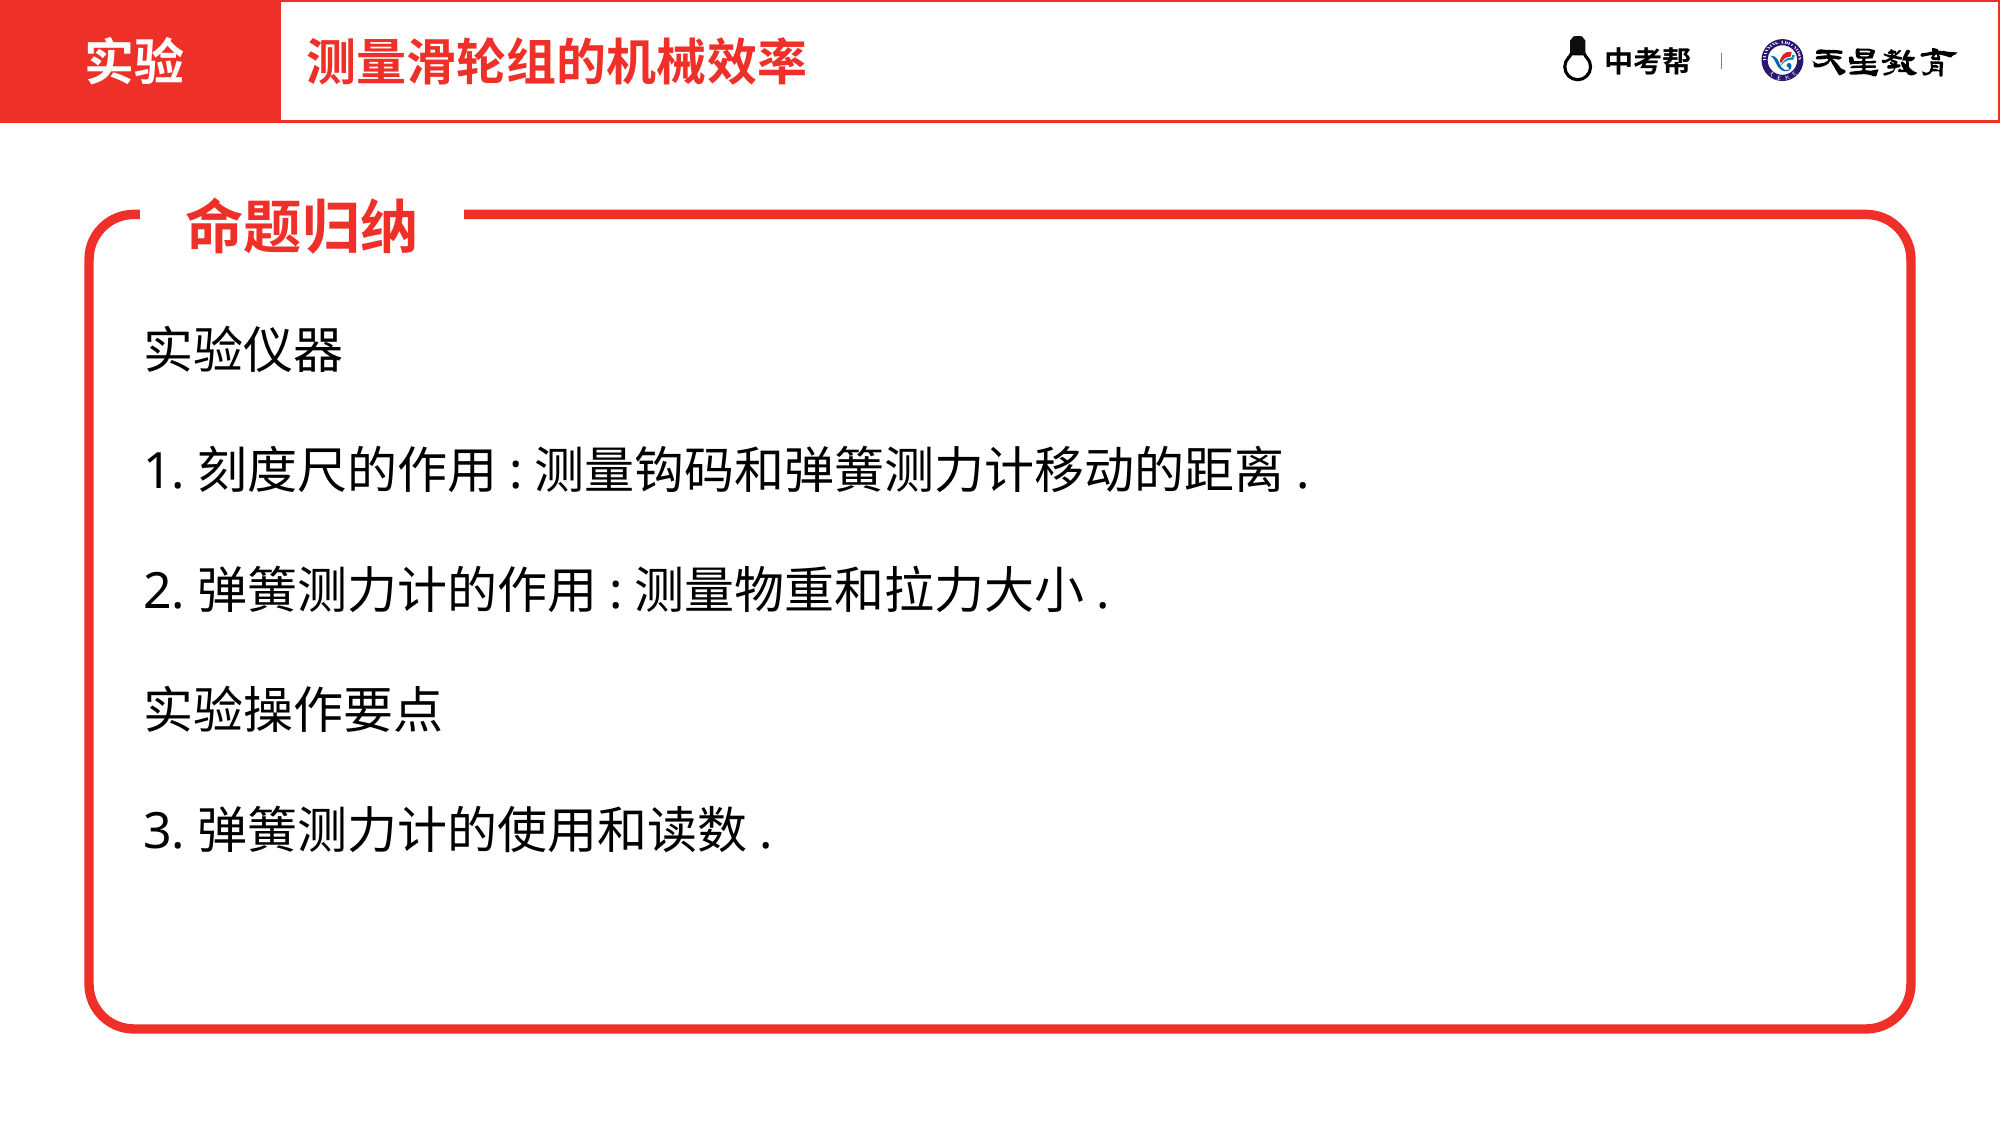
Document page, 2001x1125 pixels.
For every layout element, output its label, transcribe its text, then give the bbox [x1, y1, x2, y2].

text_box [87, 213, 1912, 1031]
text_box 实验 [1, 0, 280, 122]
text_box 测量滑轮组的机械效率 [276, 0, 2000, 123]
text_box 命题归纳 [140, 148, 464, 268]
